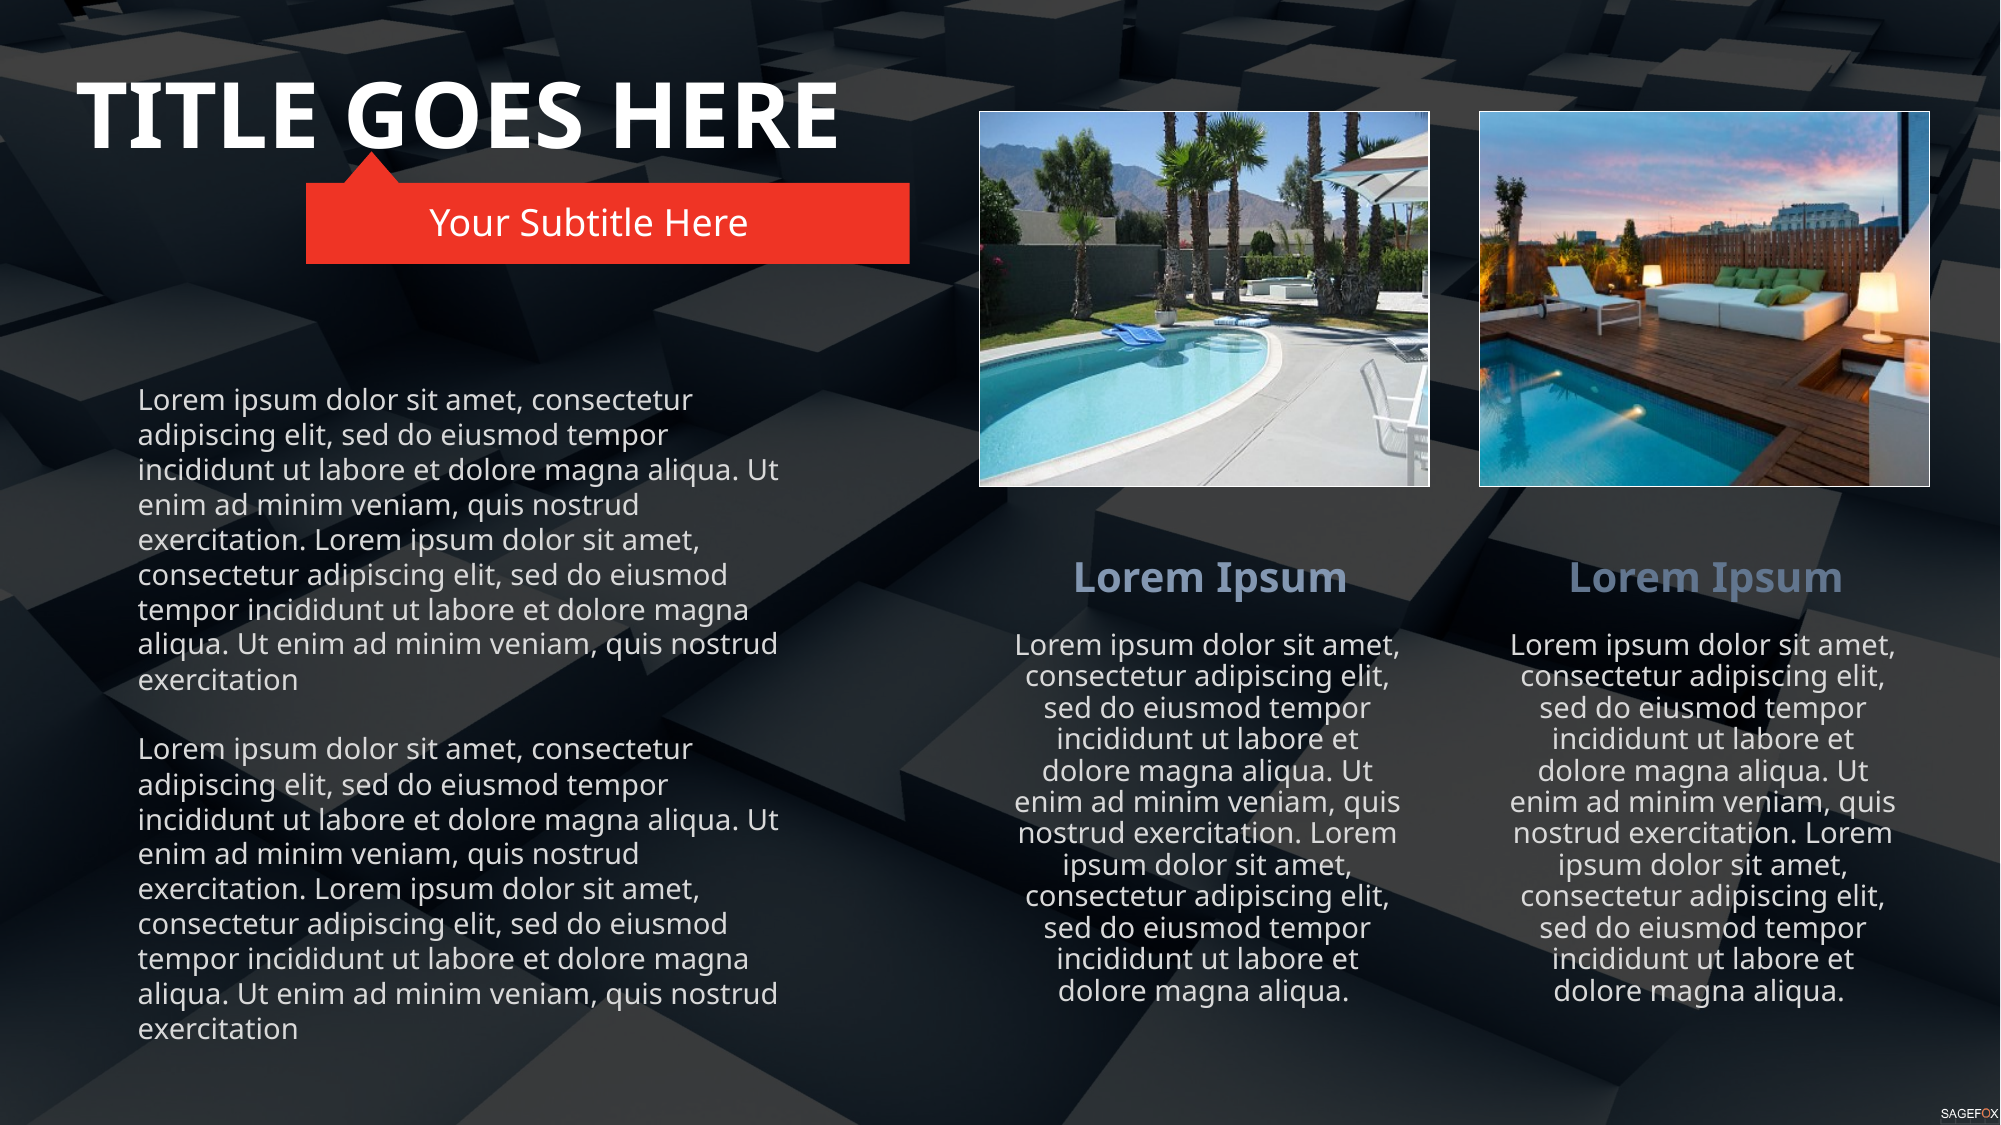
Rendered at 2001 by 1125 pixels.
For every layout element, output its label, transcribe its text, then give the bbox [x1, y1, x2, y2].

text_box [1509, 543, 1900, 1006]
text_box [306, 151, 910, 264]
text_box Lorem ipsum dolor sit amet, consectetur adipiscing elit, sed do eiusmod tempor incididunt ut labore et dolore magna aliqua. Ut enim ad minim veniam, quis nostrud exercitation. Lorem ipsum dolor sit amet, consectetur adipiscing elit, sed do eiusmod tempor incididunt ut labore et dolore magna aliqua. Ut enim ad minim veniam, quis nostrud exercitation Lorem ipsum dolor sit amet, consectetur adipiscing elit, sed do eiusmod tempor incididunt ut labore et dolore magna aliqua. Ut enim ad minim veniam, quis nostrud exercitation. Lorem ipsum dolor sit amet, consectetur adipiscing elit, sed do eiusmod tempor incididunt ut labore et dolore magna aliqua. Ut enim ad minim veniam, quis nostrud exercitation [122, 373, 798, 1125]
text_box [1013, 543, 1404, 1006]
text_box [978, 110, 1430, 487]
picture [0, 0, 2001, 1125]
text_box [1478, 110, 1930, 487]
text_box TITLE GOES HERE [60, 49, 965, 175]
